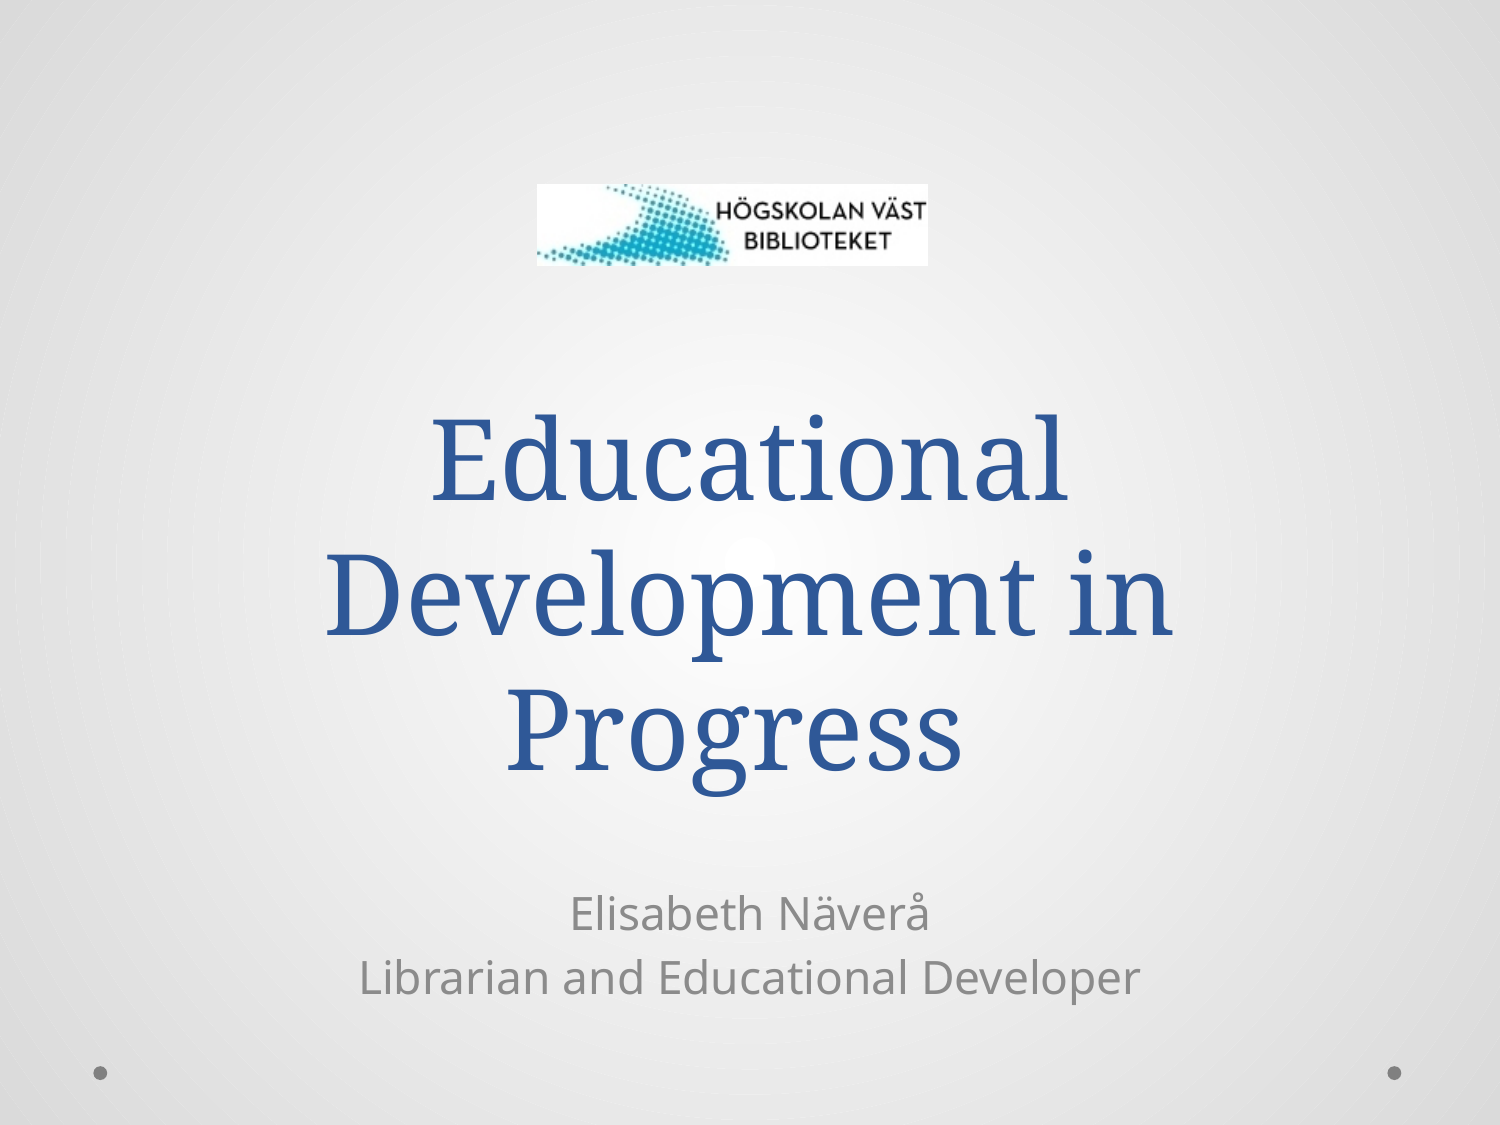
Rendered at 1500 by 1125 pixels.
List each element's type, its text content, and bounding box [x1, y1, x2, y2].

subtitle Elisabeth Näverå Librarian and Educational Developer [225, 812, 1275, 1013]
picture [537, 184, 929, 266]
title Educational Development in Progress [112, 99, 1388, 800]
